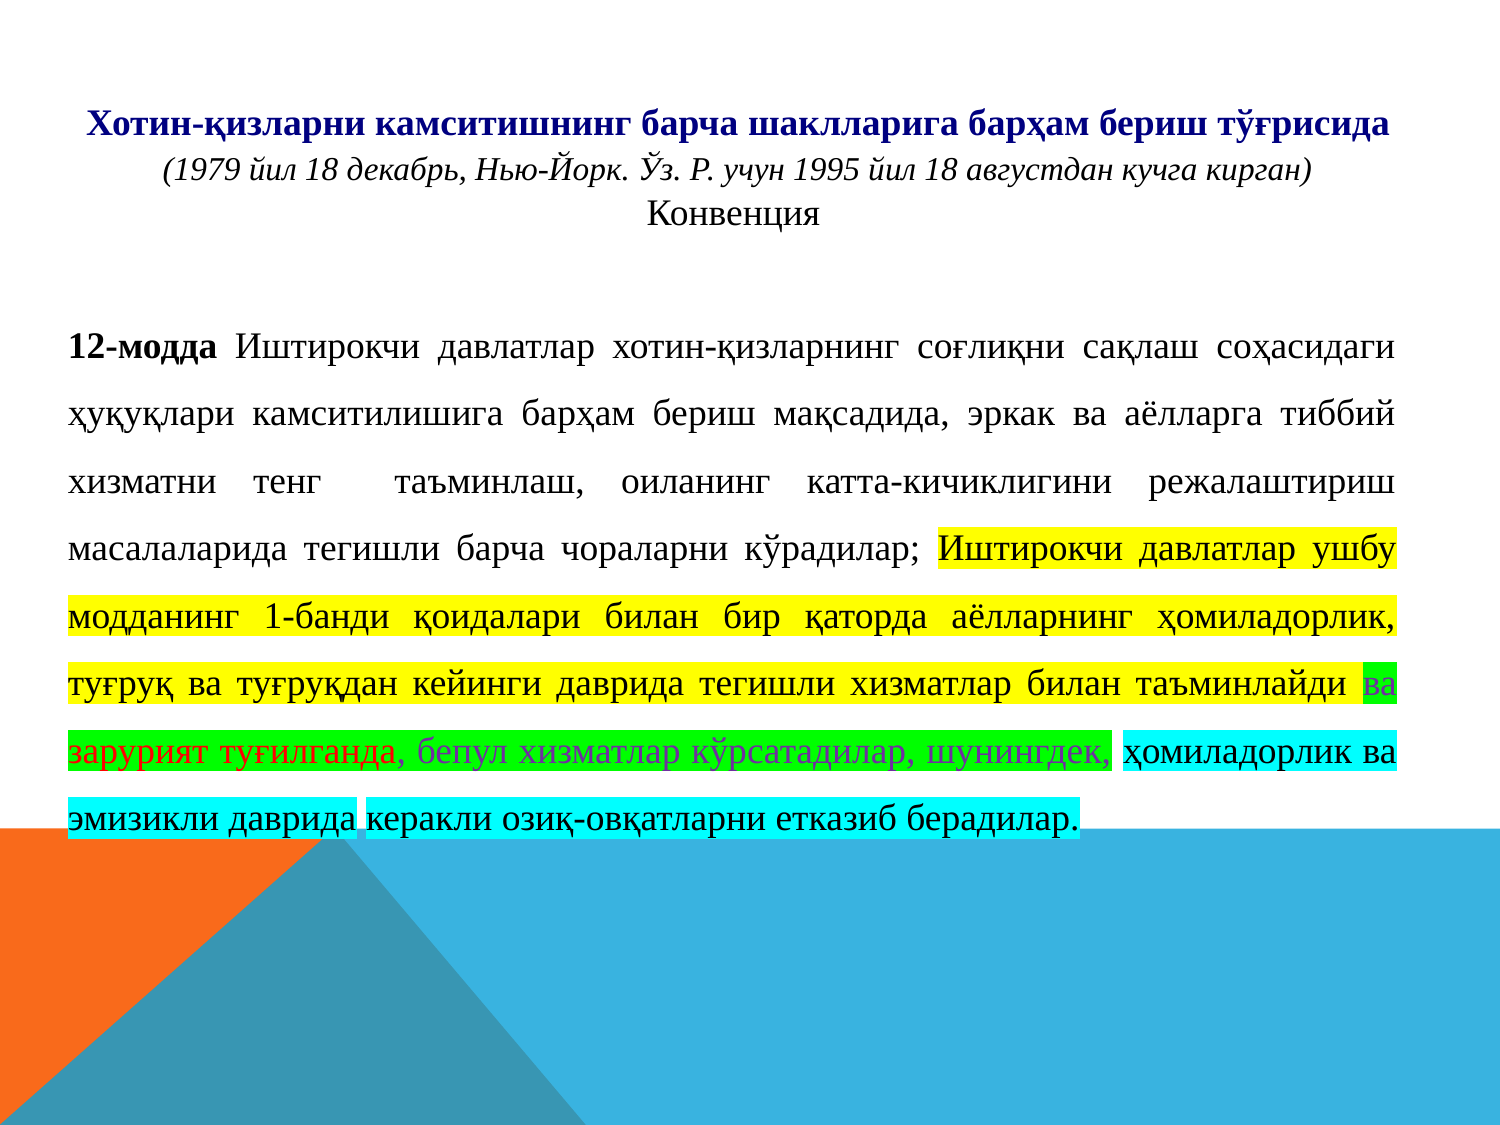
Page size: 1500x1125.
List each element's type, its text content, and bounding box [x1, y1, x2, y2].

text_box 12-модда Иштирокчи давлатлар хотин-қизларнинг соғлиқни сақлаш соҳасидаги ҳуқуқлари камситилишига барҳам бериш мақсадида, эркак ва аёлларга тиббий хизматни тенг таъминлаш, оиланинг катта-кичиклигини режалаштириш масалаларида тегишли барча чораларни кўрадилар; Иштирокчи давлатлар ушбу модданинг 1-банди қоидалари билан бир қаторда аёлларнинг ҳомиладорлик, туғруқ ва туғруқдан кейинги даврида тегишли хизматлар билан таъминлайди ва зарурият туғилганда, бепул хизматлар кўрсатадилар, шунингдек, ҳомиладорлик ва эмизикли даврида керакли озиқ-овқатларни етказиб берадилар. [53, 290, 1412, 846]
text_box Хотин-қизларни камситишнинг барча шаклларига барҳам бериш тўғрисида (1979 йил 18 декабрь, Нью-Йорк. Ўз. Р. учун 1995 йил 18 августдан кучга кирган) Конвенция [64, 90, 1412, 241]
